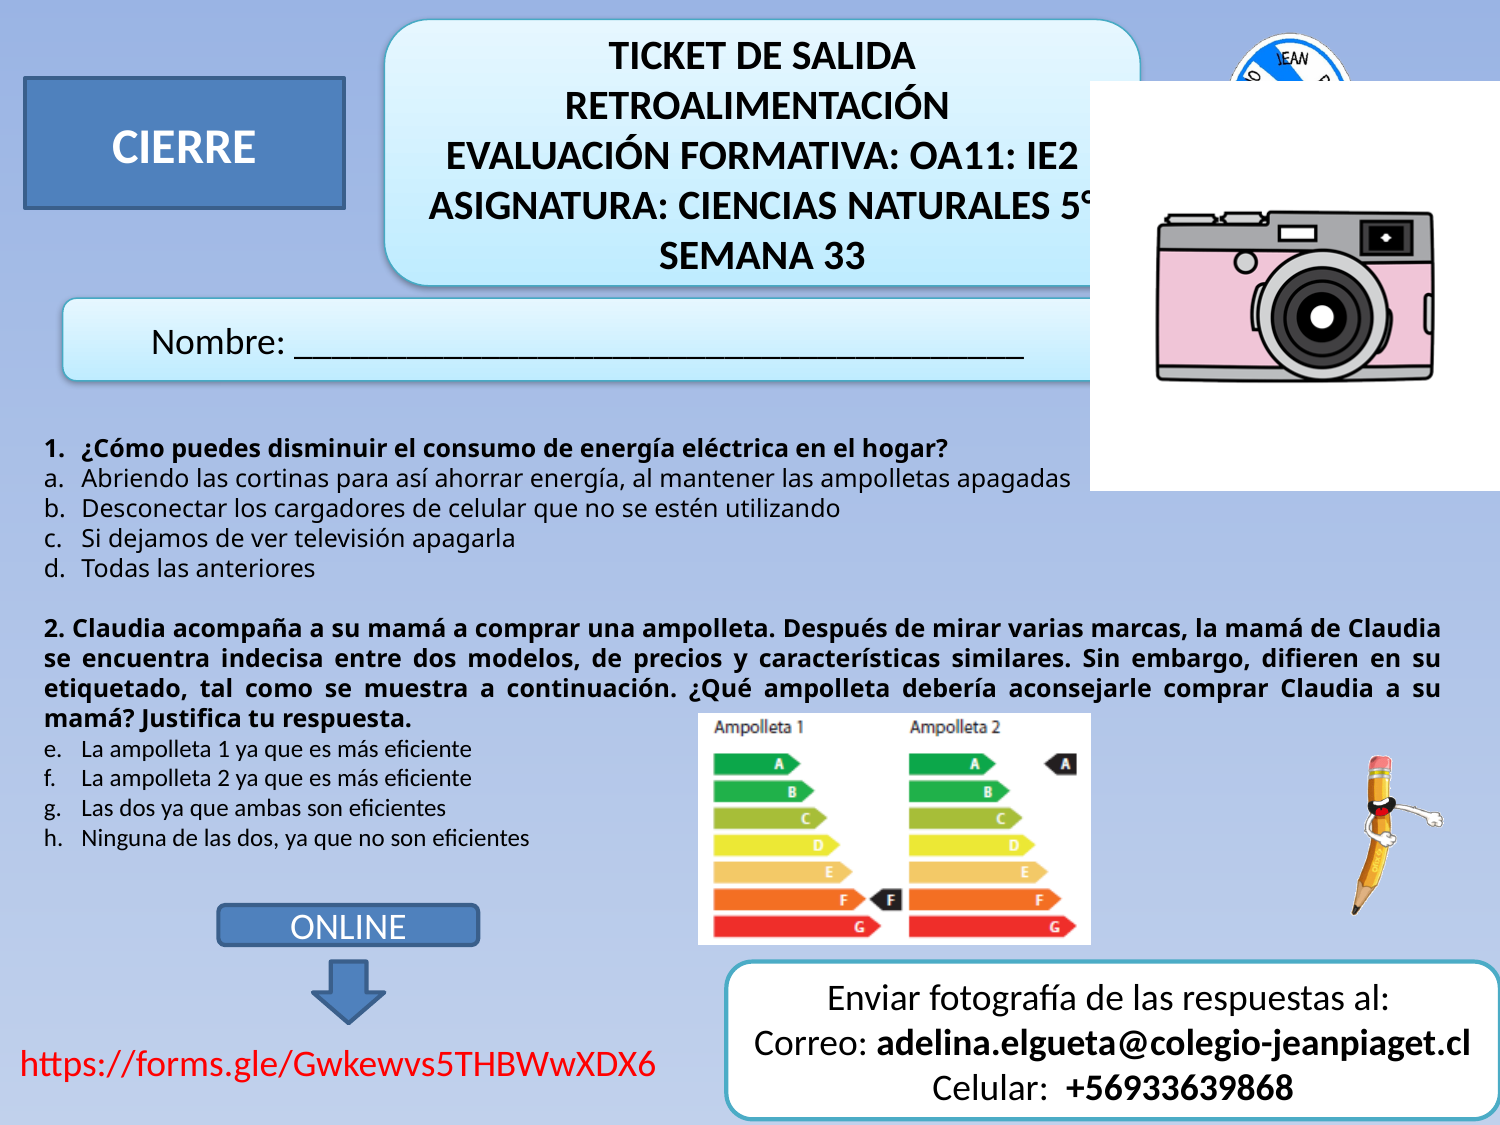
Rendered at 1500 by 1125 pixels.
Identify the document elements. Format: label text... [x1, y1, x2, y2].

text_box [310, 959, 387, 1025]
text_box Enviar fotografía de las respuestas al: Correo: adelina.elgueta@colegio-jeanpiaget.cl Celular: +56933639868 [724, 959, 1500, 1122]
picture [1266, 711, 1500, 946]
picture [1090, 30, 1500, 491]
text_box CIERRE [23, 76, 346, 210]
text_box [0, 0, 1500, 75]
text_box https://forms.gle/Gwkewvs5THBWwXDX6 [4, 1032, 684, 1092]
text_box ONLINE [216, 902, 481, 948]
text_box ¿Cómo puedes disminuir el consumo de energía eléctrica en el hogar? Abriendo las cortinas para así ahorrar energía, al mantener las ampolletas apagadas Desconectar los cargadores de celular que no se estén utilizando Si dejamos de ver televisión apagarla Todas las anteriores 2. Claudia acompaña a su mamá a comprar una ampolleta. Después de mirar varias marcas, la mamá de Claudia se encuentra indecisa entre dos modelos, de precios y características similares. Sin embargo, difieren en su etiquetado, tal como se muestra a continuación. ¿Qué ampolleta debería aconsejarle comprar Claudia a su mamá? Justifica tu respuesta. La ampolleta 1 ya que es más eficiente La ampolleta 2 ya que es más eficiente Las dos ya que ambas son eficientes Ninguna de las dos, ya que no son eficientes [29, 425, 1459, 860]
text_box TICKET DE SALIDA RETROALIMENTACIÓN EVALUACIÓN FORMATIVA: OA11: IE2 ASIGNATURA: CIENCIAS NATURALES 5° SEMANA 33 [383, 75, 1142, 287]
text_box Nombre: _______________________________________ [61, 297, 1085, 382]
picture [697, 713, 1091, 946]
